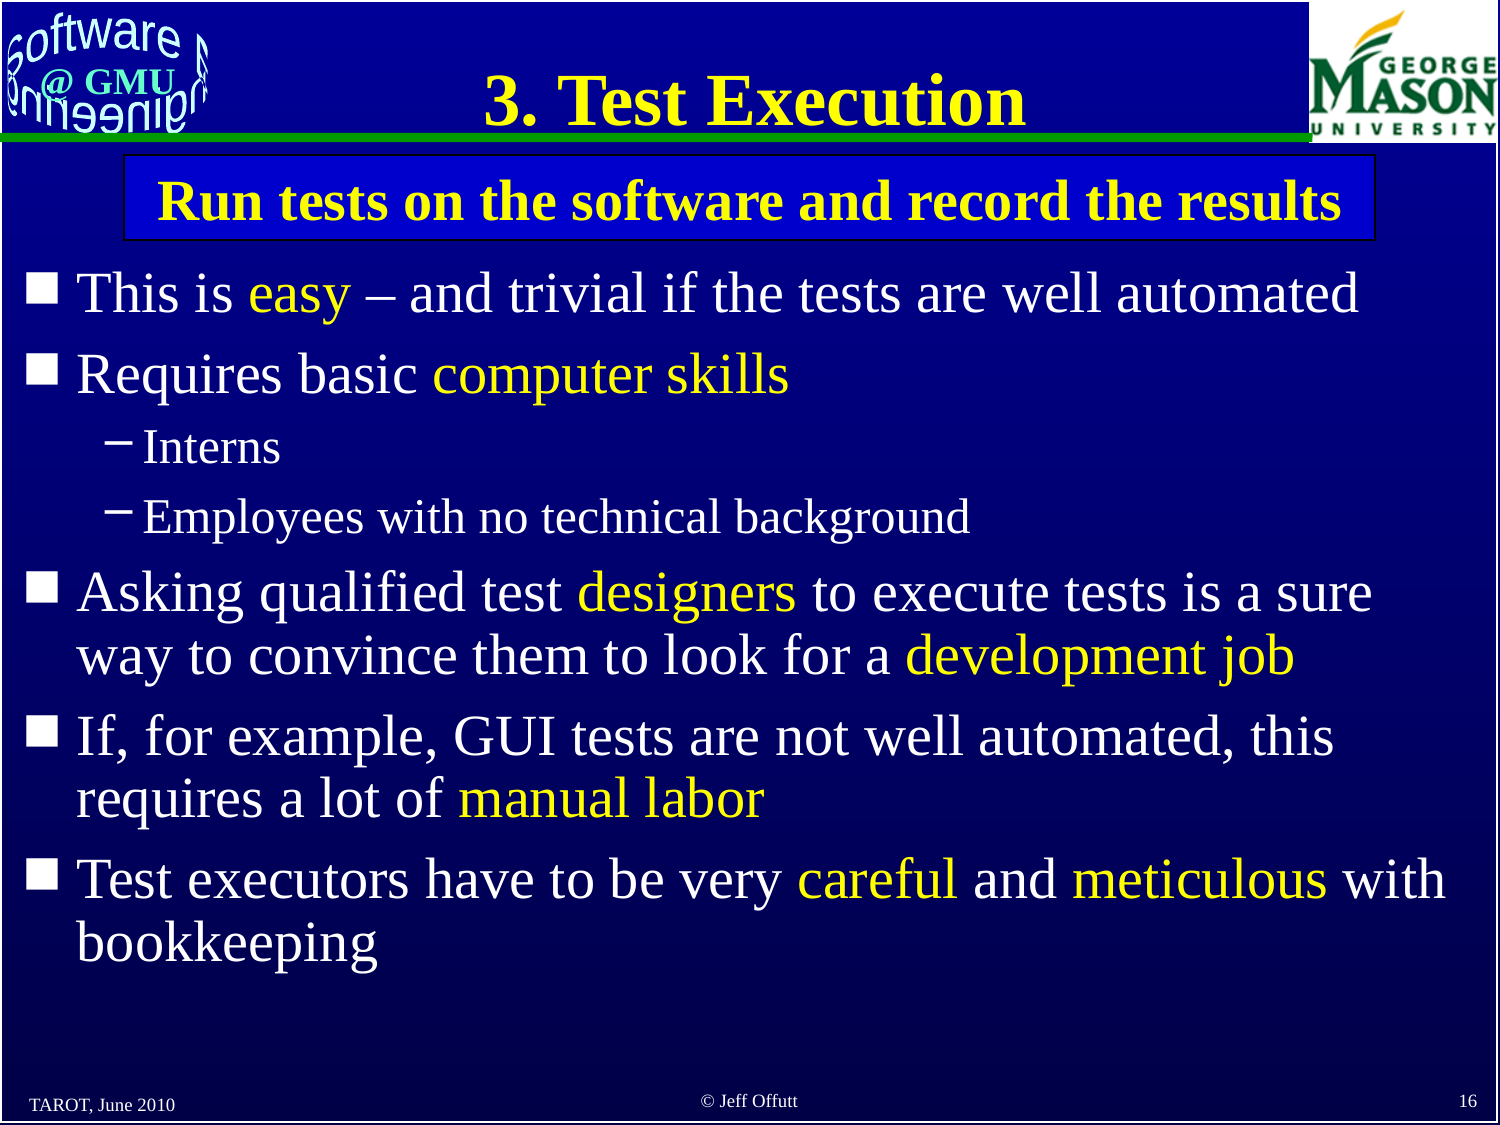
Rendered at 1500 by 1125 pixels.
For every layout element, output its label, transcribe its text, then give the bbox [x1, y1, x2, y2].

title 3. Test Execution [186, 15, 1325, 155]
text_box Run tests on the software and record the results [124, 155, 1376, 240]
footer © Jeff Offutt [511, 1083, 987, 1119]
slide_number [13, 1081, 451, 1123]
list This is easy – and trivial if the tests are well automated Requires basic computer skills Interns Employees with no technical background Asking qualified test designers to execute tests is a sure way to convince them to look for a development job If, for example, GUI tests are not well automated, this requires a lot of manual labor Test executors have to be very careful and meticulous with bookkeeping [14, 254, 1486, 1047]
picture [1309, 2, 1498, 143]
slide_number 16 [1179, 1082, 1493, 1119]
